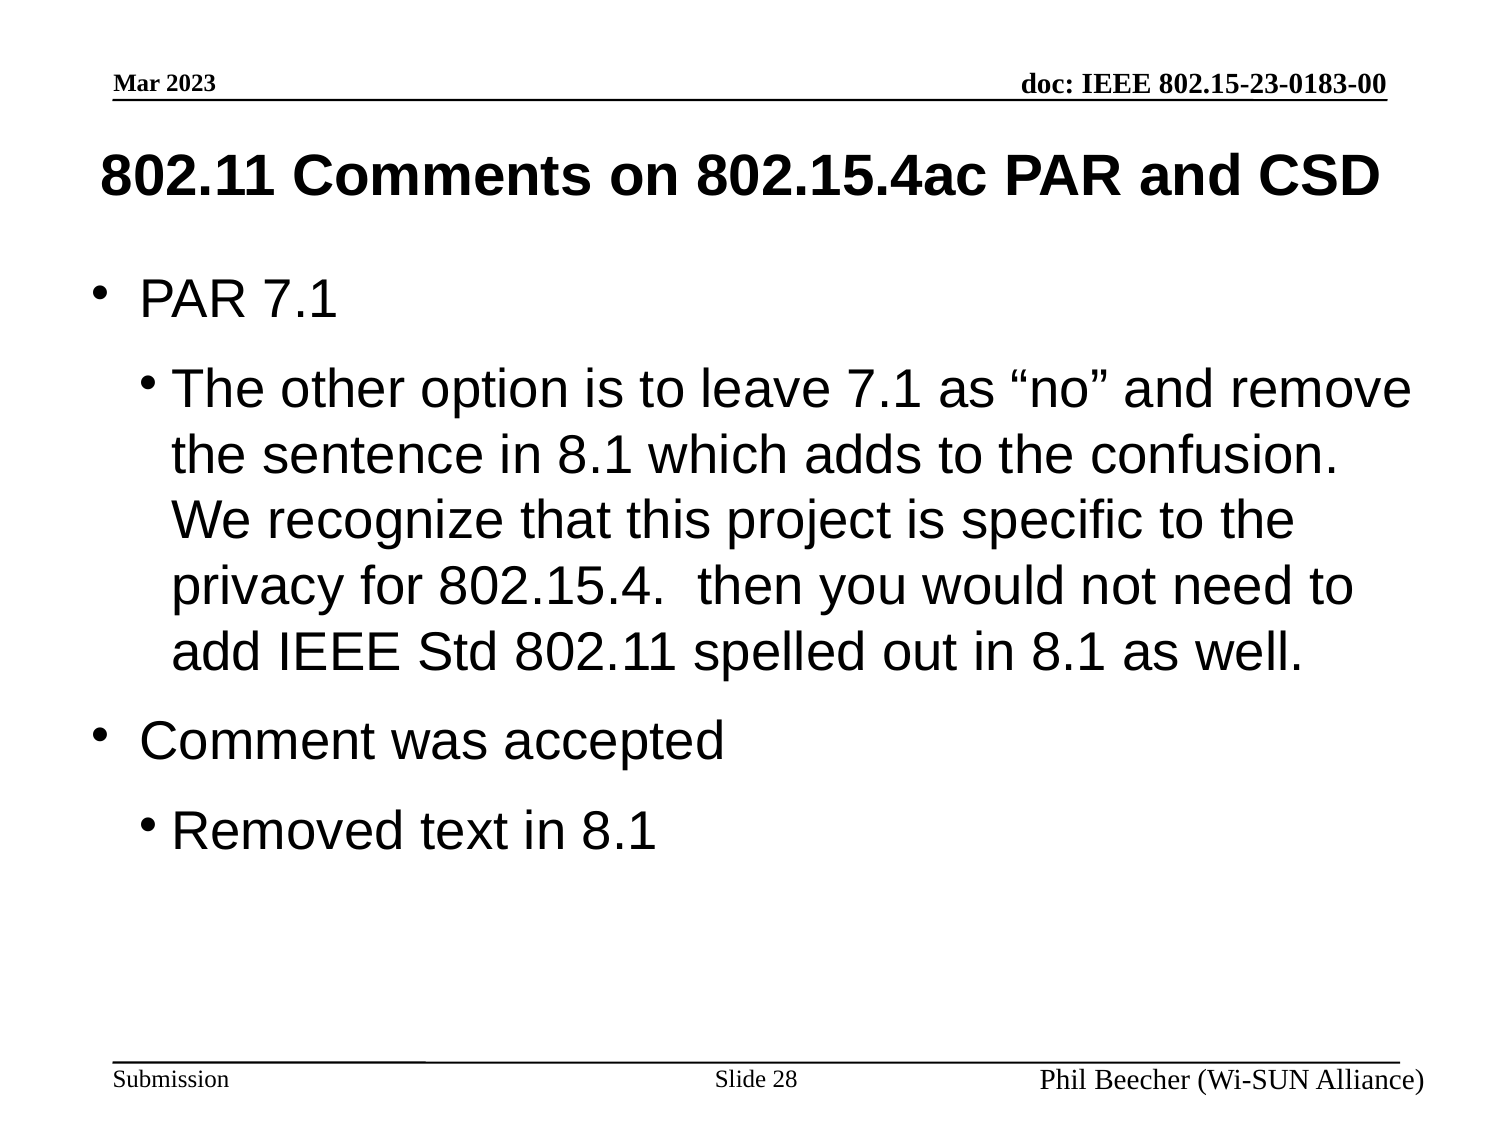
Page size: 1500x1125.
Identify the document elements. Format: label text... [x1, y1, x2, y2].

text_box Slide 28 [675, 1062, 838, 1093]
text_box 802.11 Comments on 802.15.4ac PAR and CSD [74, 112, 1425, 233]
text_box PAR 7.1 The other option is to leave 7.1 as “no” and remove the sentence in 8.1 which adds to the confusion. We recognize that this project is specific to the privacy for 802.15.4. then you would not need to add IEEE Std 802.11 spelled out in 8.1 as well. Comment was accepted Removed text in 8.1 [74, 263, 1425, 916]
